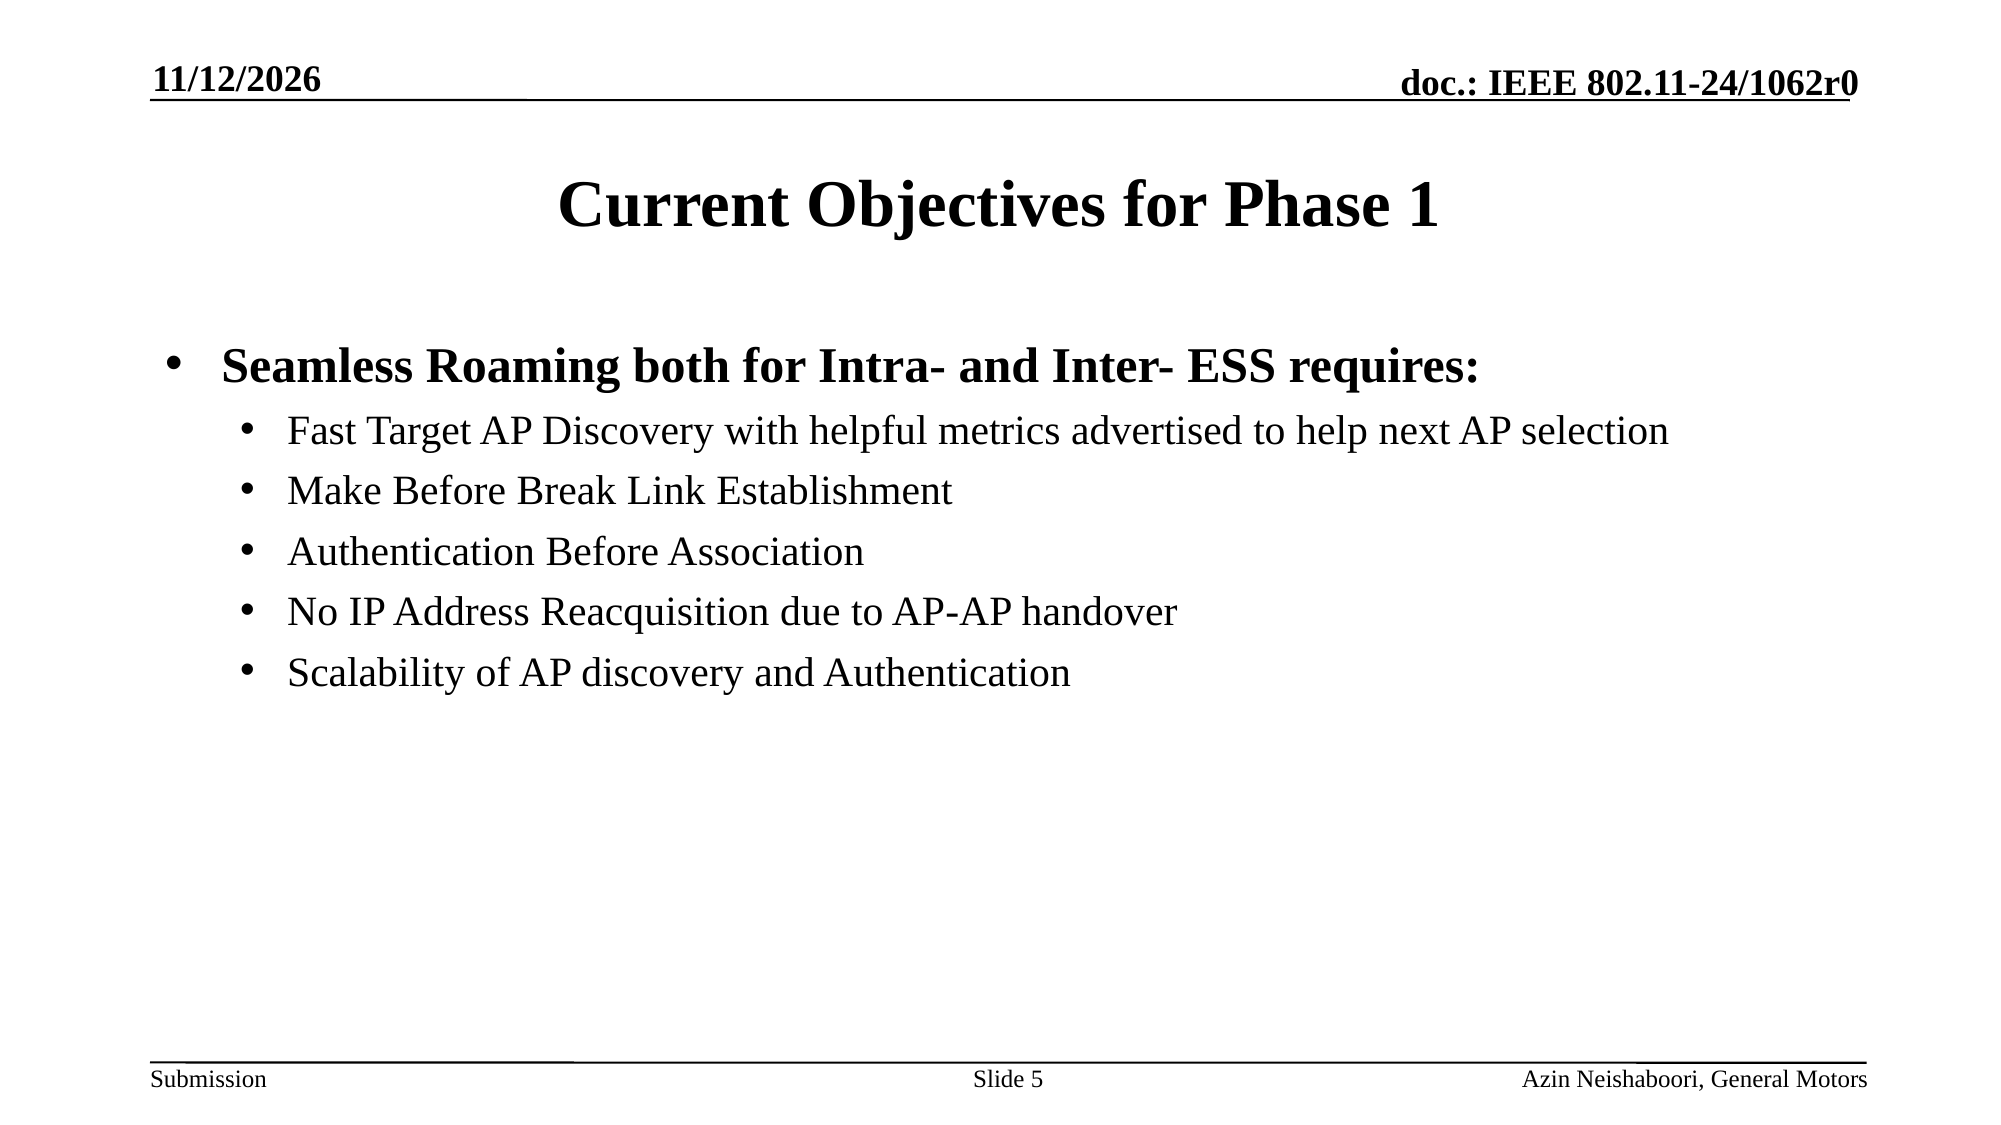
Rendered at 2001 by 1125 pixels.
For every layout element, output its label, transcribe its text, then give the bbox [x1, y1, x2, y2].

footer Azin Neishaboori, General Motors [1171, 1061, 1869, 1093]
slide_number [152, 54, 563, 100]
list Seamless Roaming both for Intra- and Inter- ESS requires: Fast Target AP Discovery with helpful metrics advertised to help next AP selection Make Before Break Link Establishment Authentication Before Association No IP Address Reacquisition due to AP-AP handover Scalability of AP discovery and Authentication [149, 324, 1850, 1000]
slide_number Slide 5 [950, 1061, 1067, 1123]
title Current Objectives for Phase 1 [149, 112, 1850, 288]
